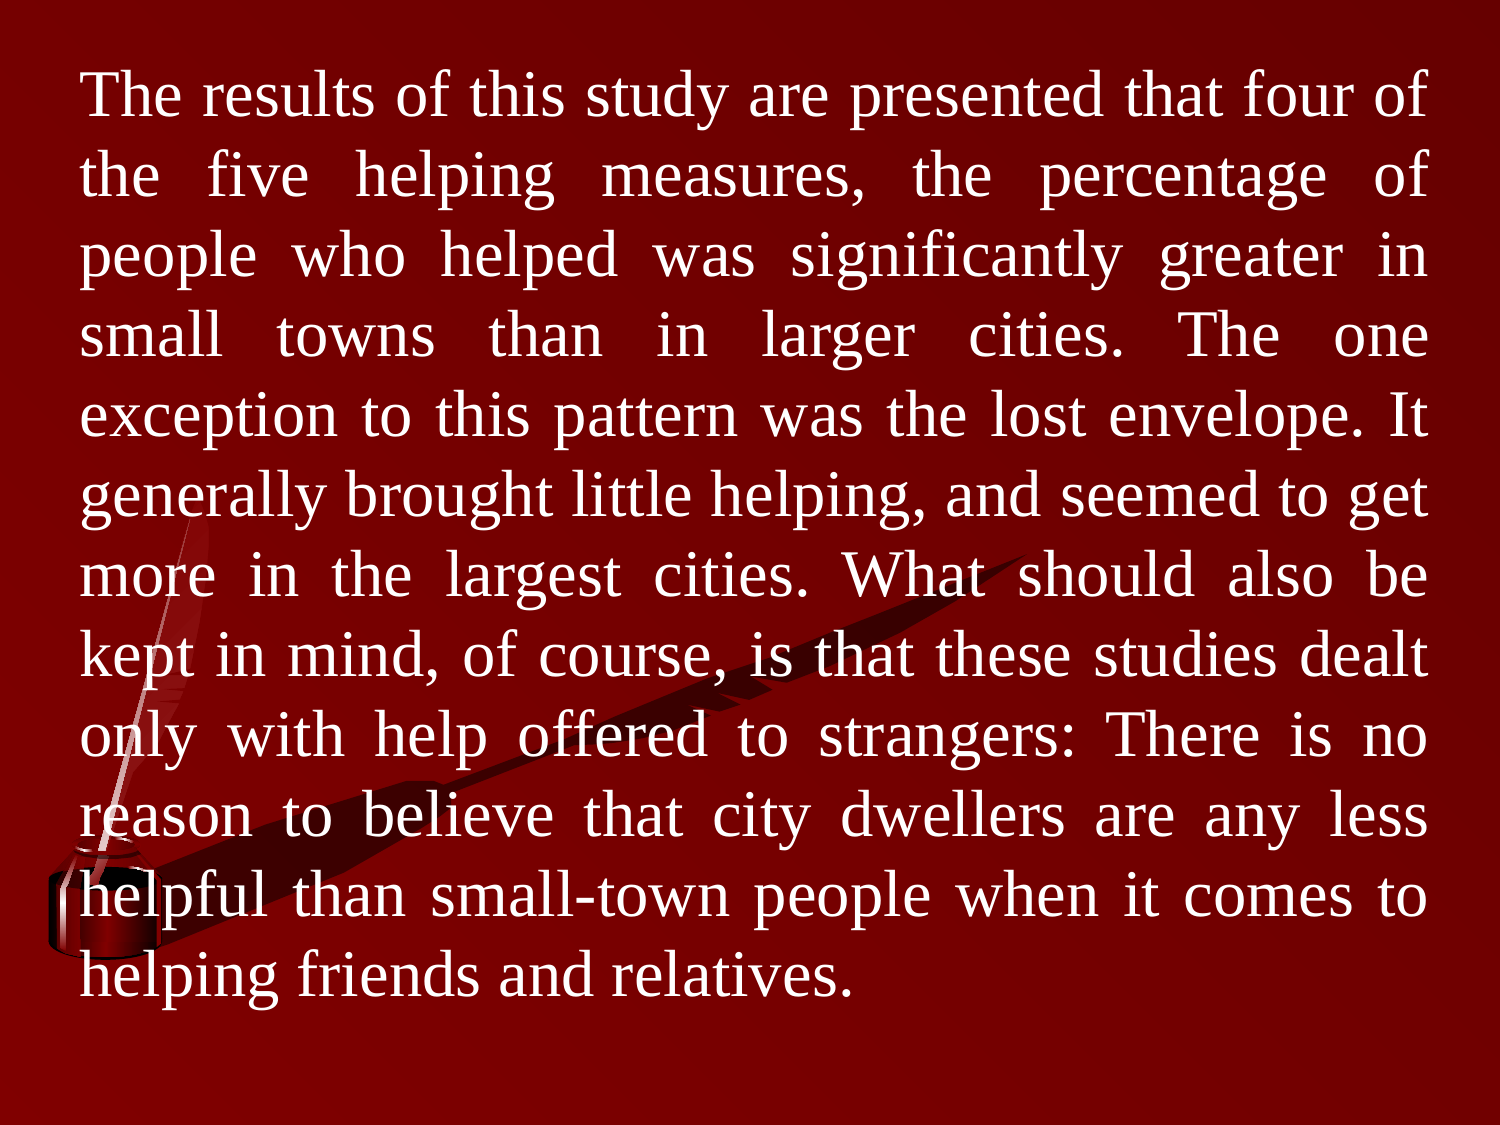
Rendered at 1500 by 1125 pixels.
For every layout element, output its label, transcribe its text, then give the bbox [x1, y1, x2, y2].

text_box The results of this study are presented that four of the five helping measures, the percentage of people who helped was significantly greater in small towns than in larger cities. The one exception to this pattern was the lost envelope. It generally brought little helping, and seemed to get more in the largest cities. What should also be kept in mind, of course, is that these studies dealt only with help offered to strangers: There is no reason to believe that city dwellers are any less helpful than small-town people when it comes to helping friends and relatives. [64, 42, 1447, 1017]
